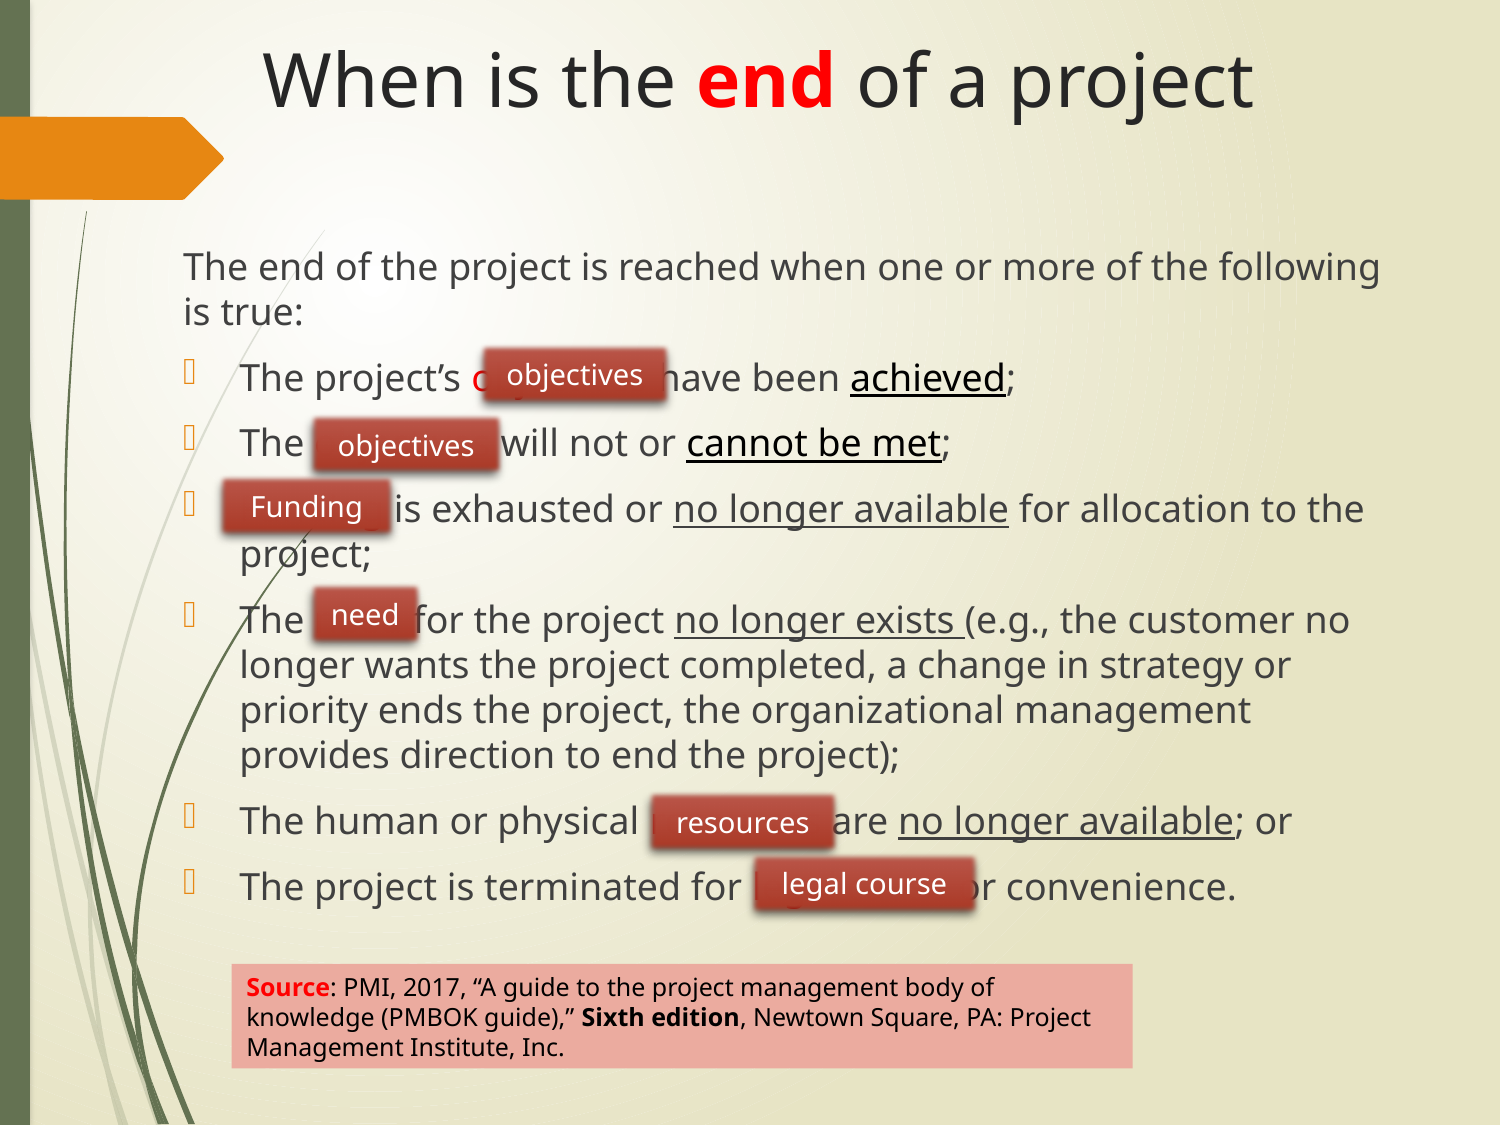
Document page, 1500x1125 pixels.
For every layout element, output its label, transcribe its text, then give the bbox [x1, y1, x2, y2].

list The end of the project is reached when one or more of the following is true: The project’s objectives have been achieved; The objectives will not or cannot be met; Funding is exhausted or no longer available for allocation to the project; The need for the project no longer exists (e.g., the customer no longer wants the project completed, a change in strategy or priority ends the project, the organizational management provides direction to end the project); The human or physical resources are no longer available; or The project is terminated for legal cause or convenience. [168, 235, 1408, 949]
text_box legal course [758, 860, 971, 905]
text_box Funding [226, 482, 388, 528]
text_box Source: PMI, 2017, “A guide to the project management body of knowledge (PMBOK guide),” Sixth edition, Newtown Square, PA: Project Management Institute, Inc. [231, 963, 1133, 1069]
text_box need [316, 590, 414, 636]
text_box objectives [487, 350, 663, 396]
title When is the end of a project [247, 25, 1329, 158]
text_box objectives [316, 421, 496, 467]
text_box resources [655, 798, 831, 844]
